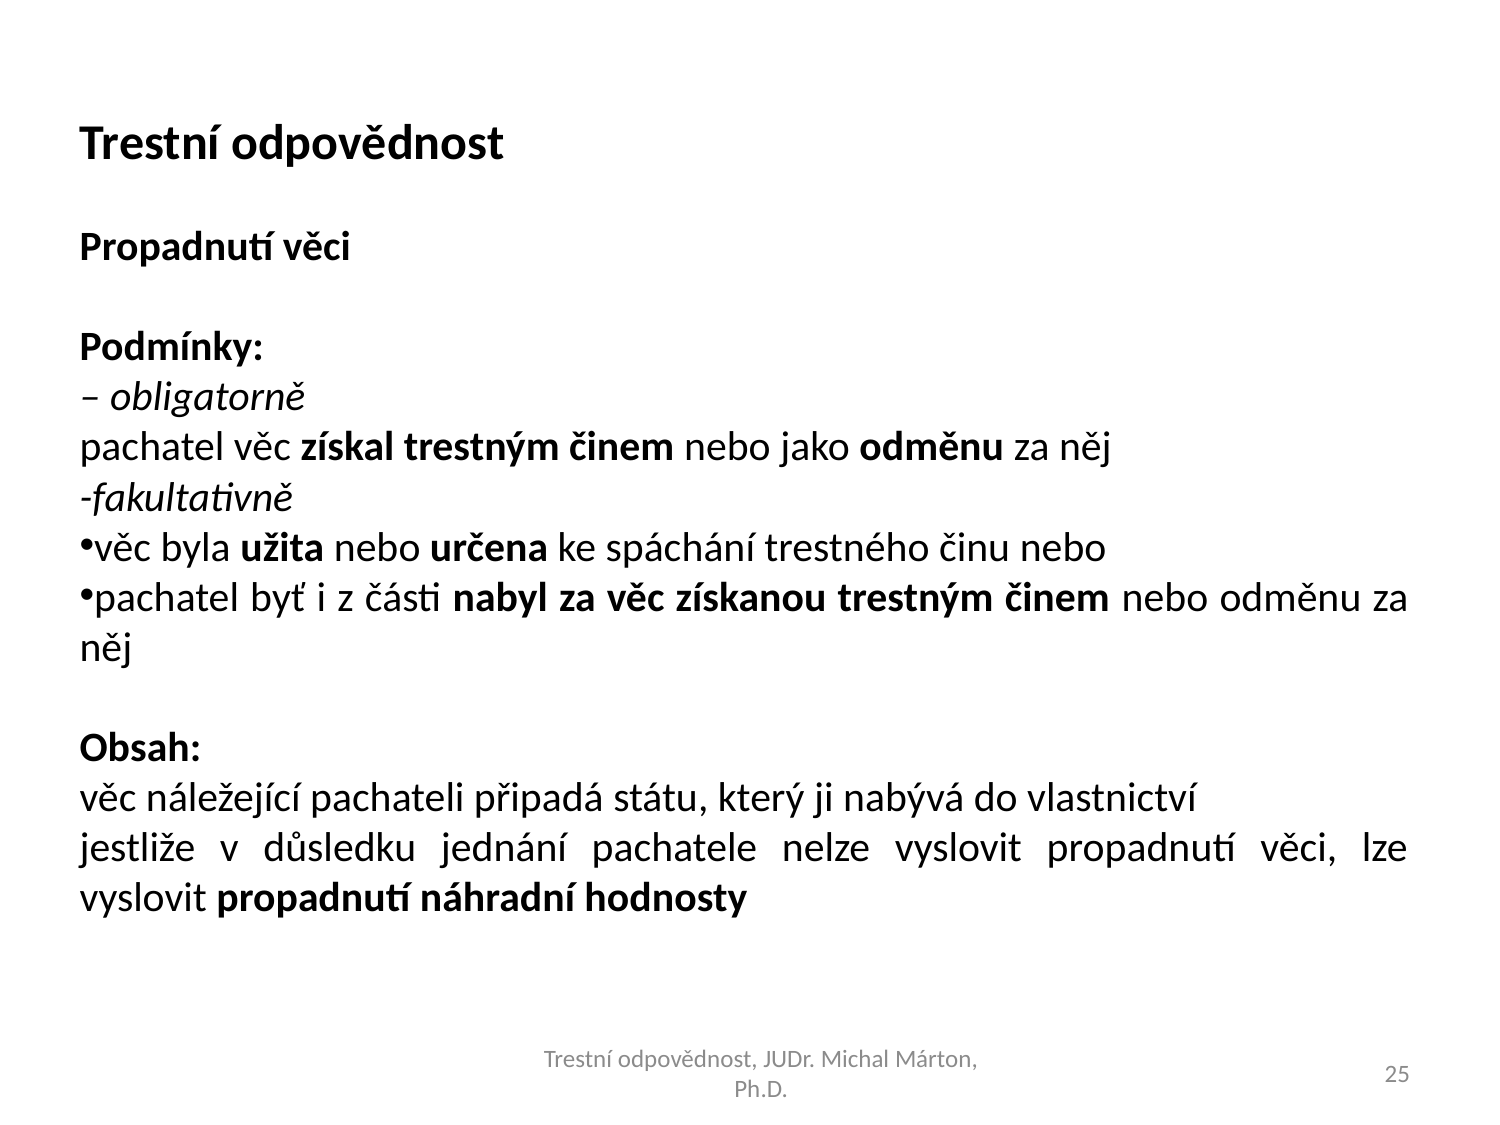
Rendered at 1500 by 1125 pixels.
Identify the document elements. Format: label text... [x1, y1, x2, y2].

slide_number 25 [1074, 1042, 1425, 1103]
footer Trestní odpovědnost, JUDr. Michal Márton, Ph.D. [512, 1042, 1010, 1103]
text_box Trestní odpovědnost Propadnutí věci Podmínky: – obligatorně pachatel věc získal trestným činem nebo jako odměnu za něj -fakultativně věc byla užita nebo určena ke spáchání trestného činu nebo pachatel byť i z části nabyl za věc získanou trestným činem nebo odměnu za něj Obsah: věc náležející pachateli připadá státu, který ji nabývá do vlastnictví jestliže v důsledku jednání pachatele nelze vyslovit propadnutí věci, lze vyslovit propadnutí náhradní hodnosty [64, 101, 1424, 977]
